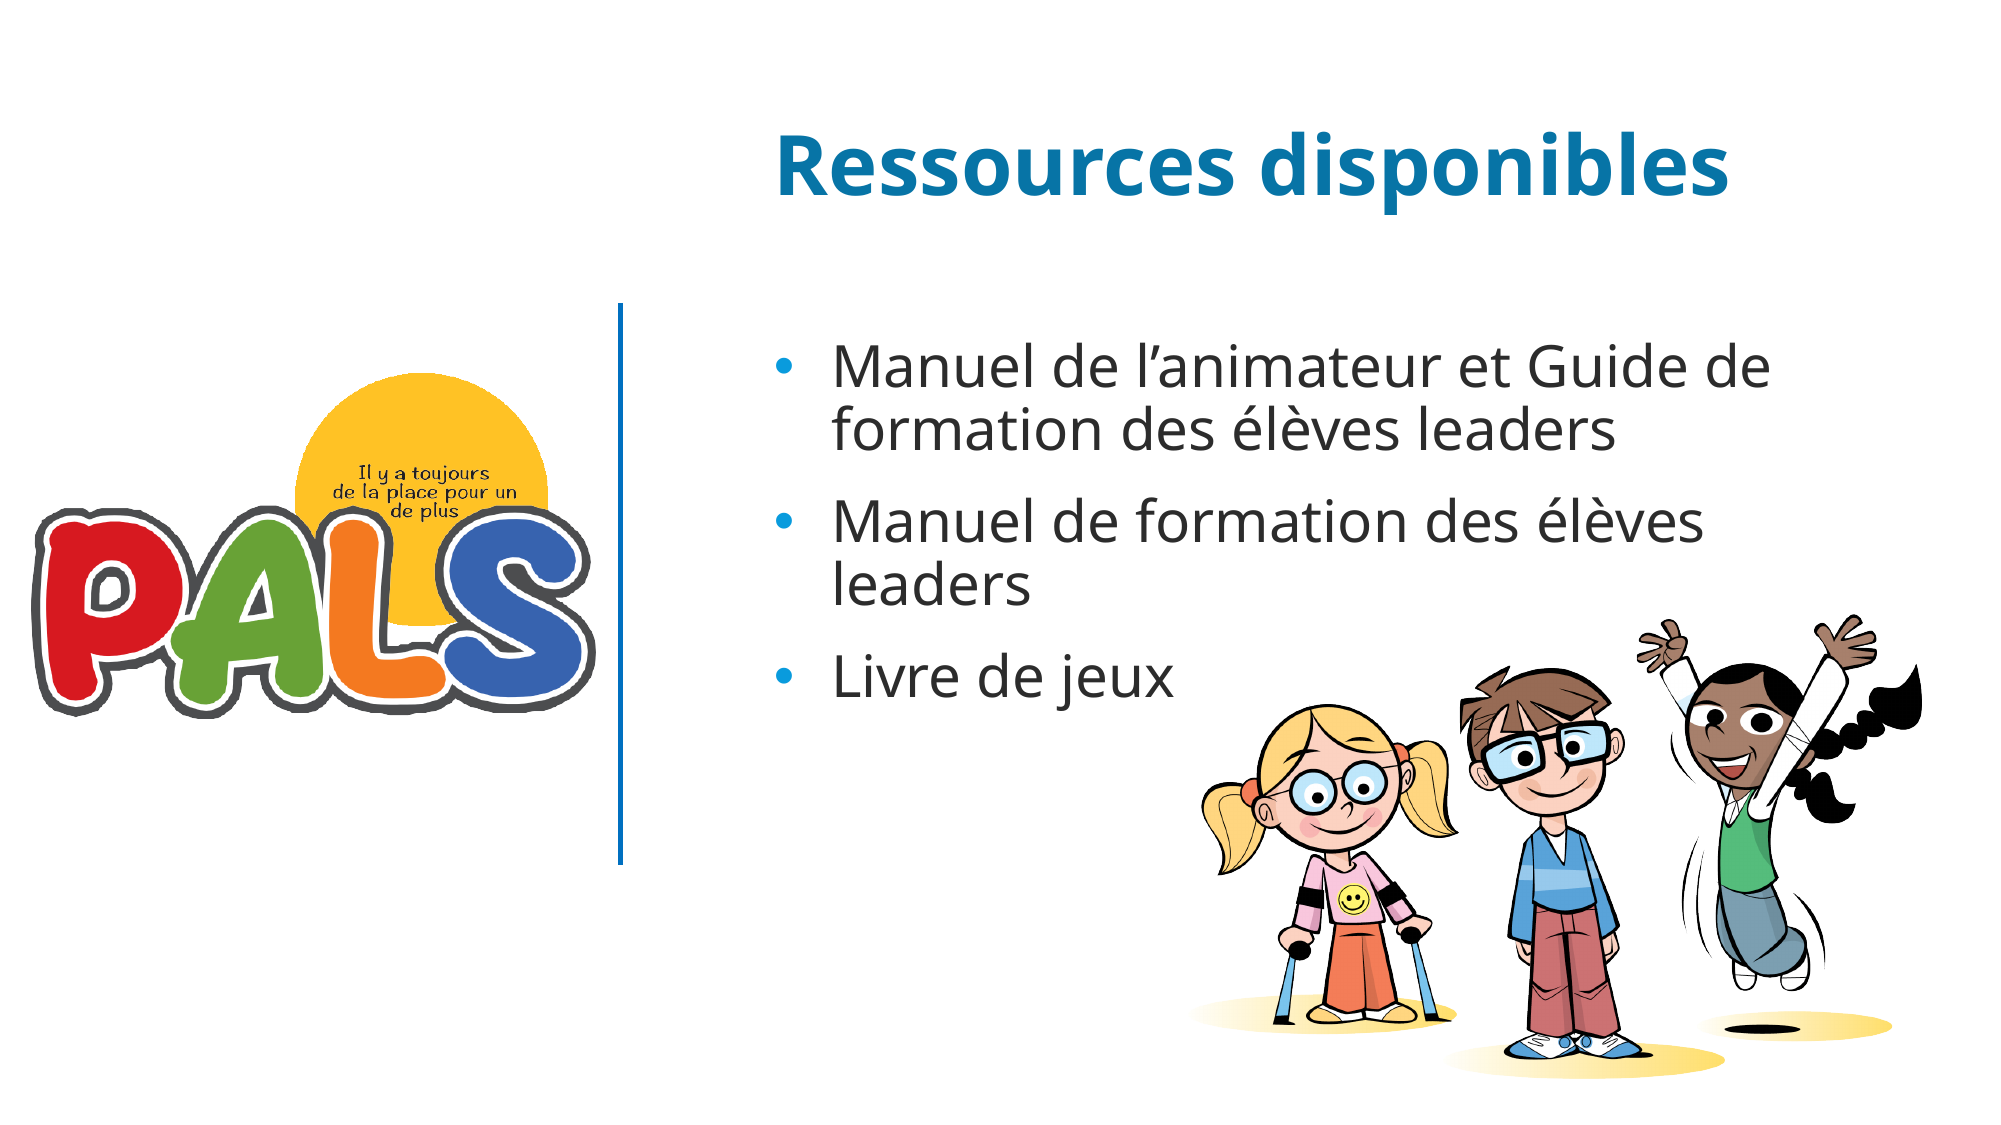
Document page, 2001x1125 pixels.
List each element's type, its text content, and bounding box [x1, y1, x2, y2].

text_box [31, 302, 621, 866]
list Manuel de l’animateur et Guide de formation des élèves leaders Manuel de formation des élèves leaders Livre de jeux [758, 329, 1868, 1020]
picture [1188, 614, 1923, 1079]
title Ressources disponibles [758, 46, 1868, 295]
